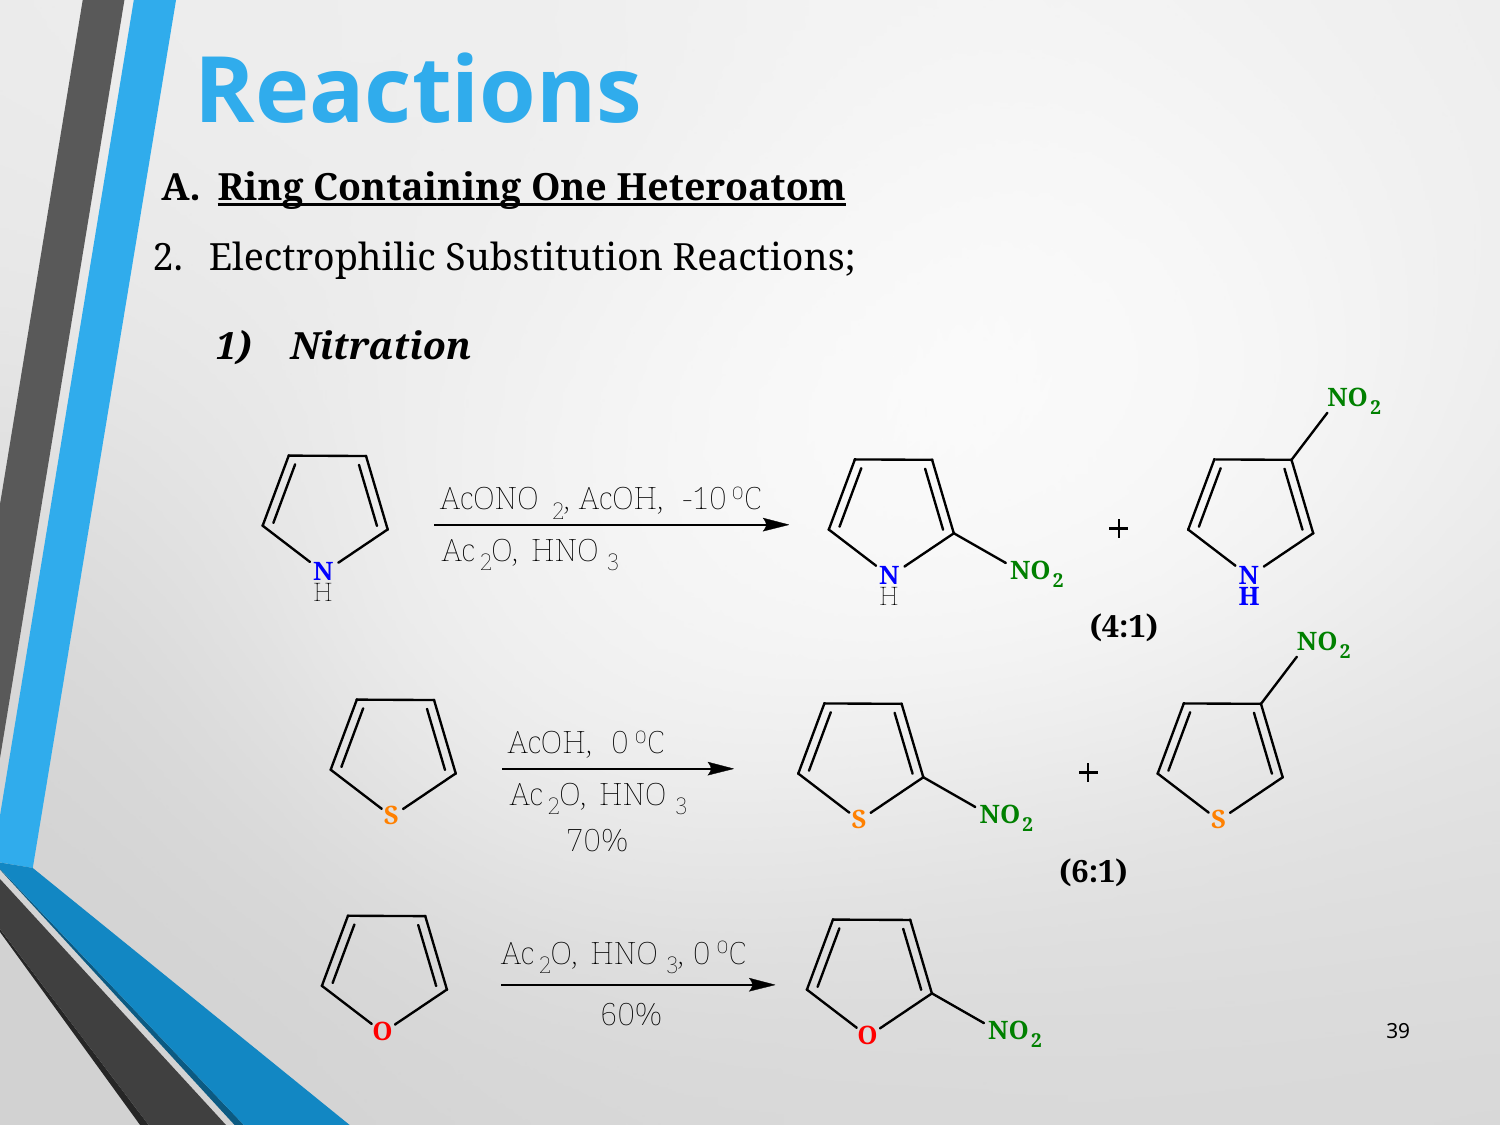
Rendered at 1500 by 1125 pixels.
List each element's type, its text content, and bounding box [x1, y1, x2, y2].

slide_number 39 [1354, 1001, 1425, 1062]
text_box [316, 913, 1053, 1058]
text_box Nitration [200, 292, 1478, 375]
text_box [256, 384, 1395, 660]
title Reactions [179, 28, 1444, 132]
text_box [325, 628, 1364, 904]
text_box Ring Containing One Heteroatom [146, 132, 1485, 216]
text_box Electrophilic Substitution Reactions; [137, 203, 1476, 286]
